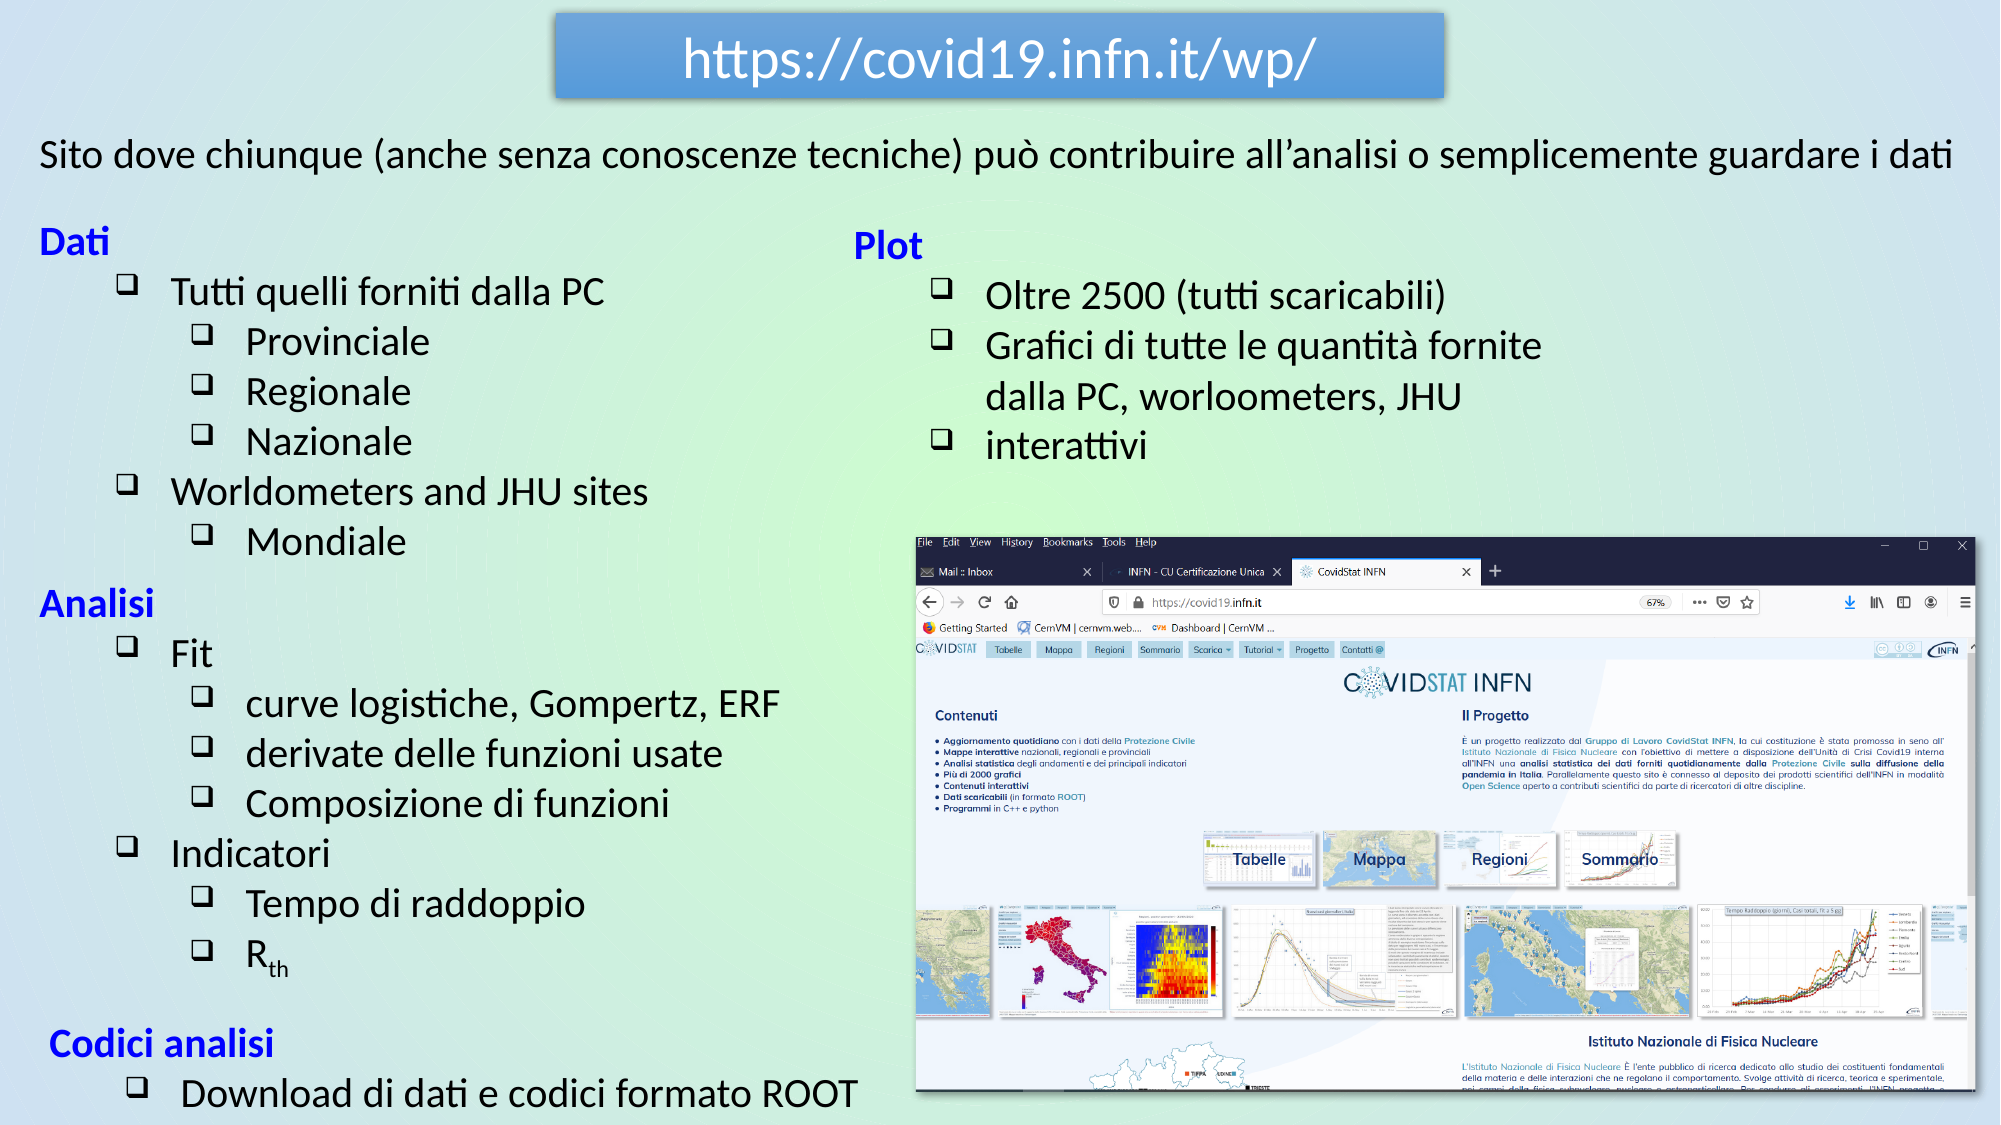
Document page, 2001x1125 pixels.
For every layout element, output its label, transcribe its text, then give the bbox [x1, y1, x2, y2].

text_box Sito dove chiunque (anche senza conoscenze tecniche) può contribuire all’analisi o semplicemente guardare i dati [24, 119, 2000, 185]
text_box Dati Tutti quelli forniti dalla PC Provinciale Regionale Nazionale Worldometers and JHU sites Mondiale [24, 206, 954, 572]
text_box Codici analisi Download di dati e codici formato ROOT [34, 1008, 916, 1124]
text_box Plot Oltre 2500 (tutti scaricabili) Grafici di tutte le quantità fornite dalla PC, worloometers, JHU interattivi [839, 210, 1602, 476]
picture [915, 537, 1976, 1092]
text_box https://covid19.infn.it/wp/ [555, 13, 1444, 98]
text_box Analisi Fit curve logistiche, Gompertz, ERF derivate delle funzioni usate Composizione di funzioni Indicatori Tempo di raddoppio Rth [24, 568, 819, 991]
